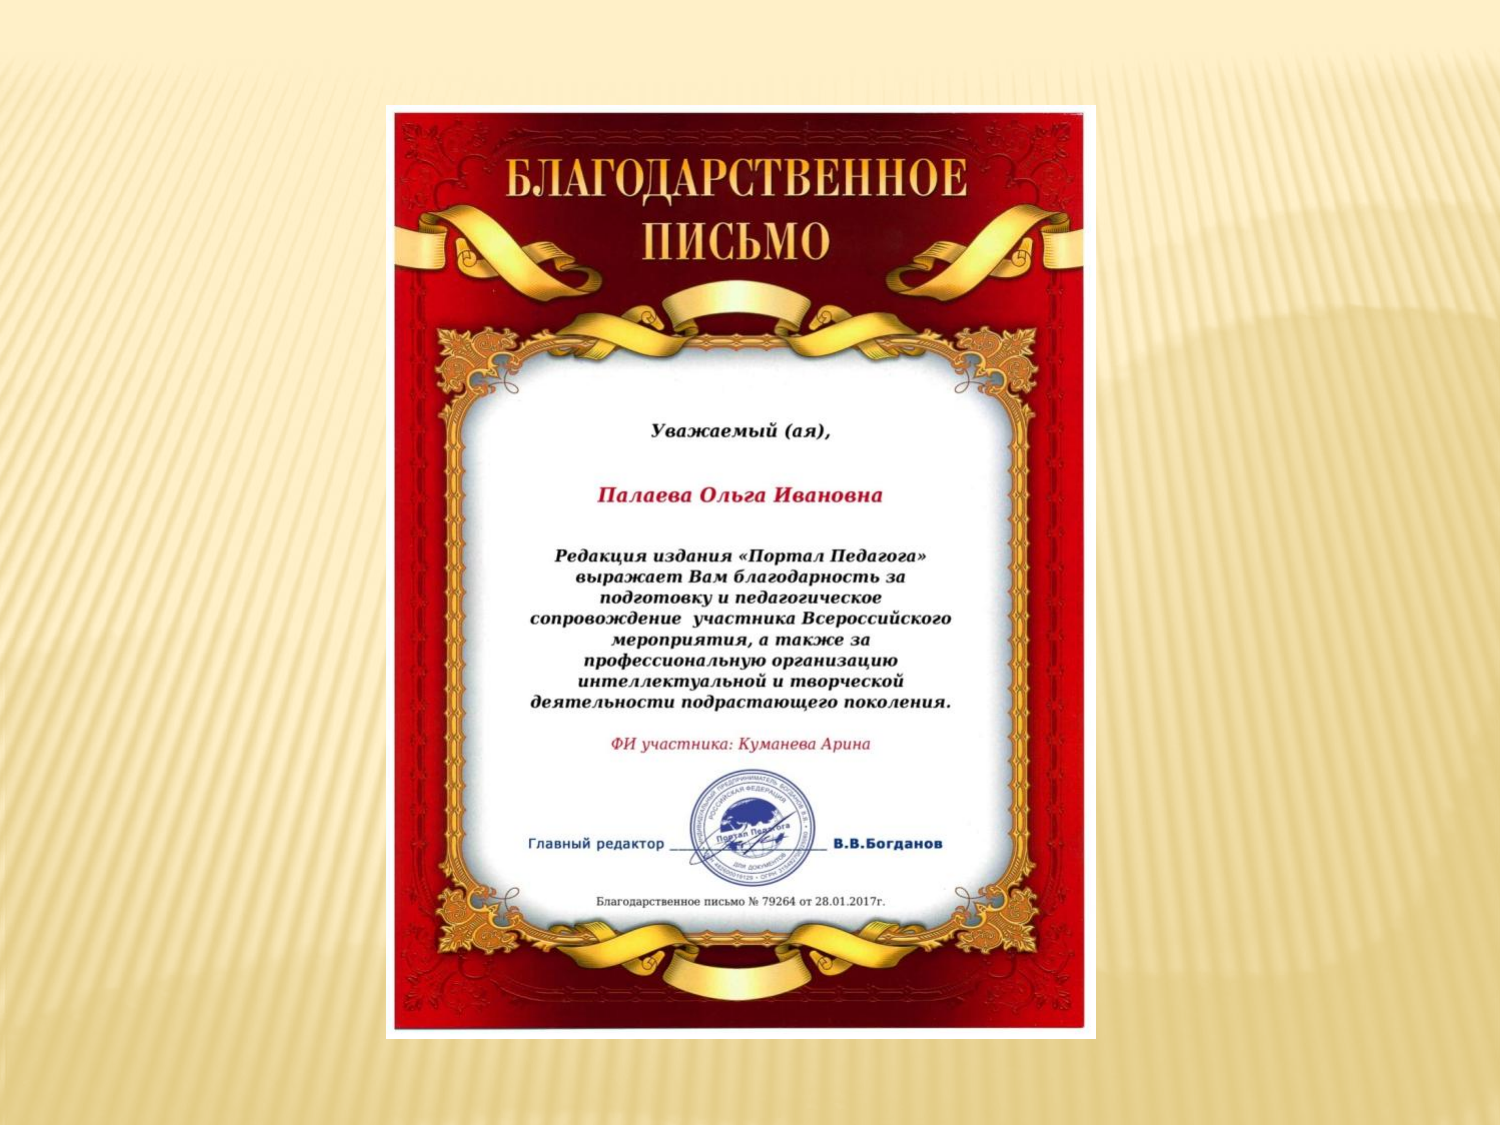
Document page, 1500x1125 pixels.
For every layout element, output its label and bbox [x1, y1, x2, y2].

picture [386, 105, 1096, 1039]
